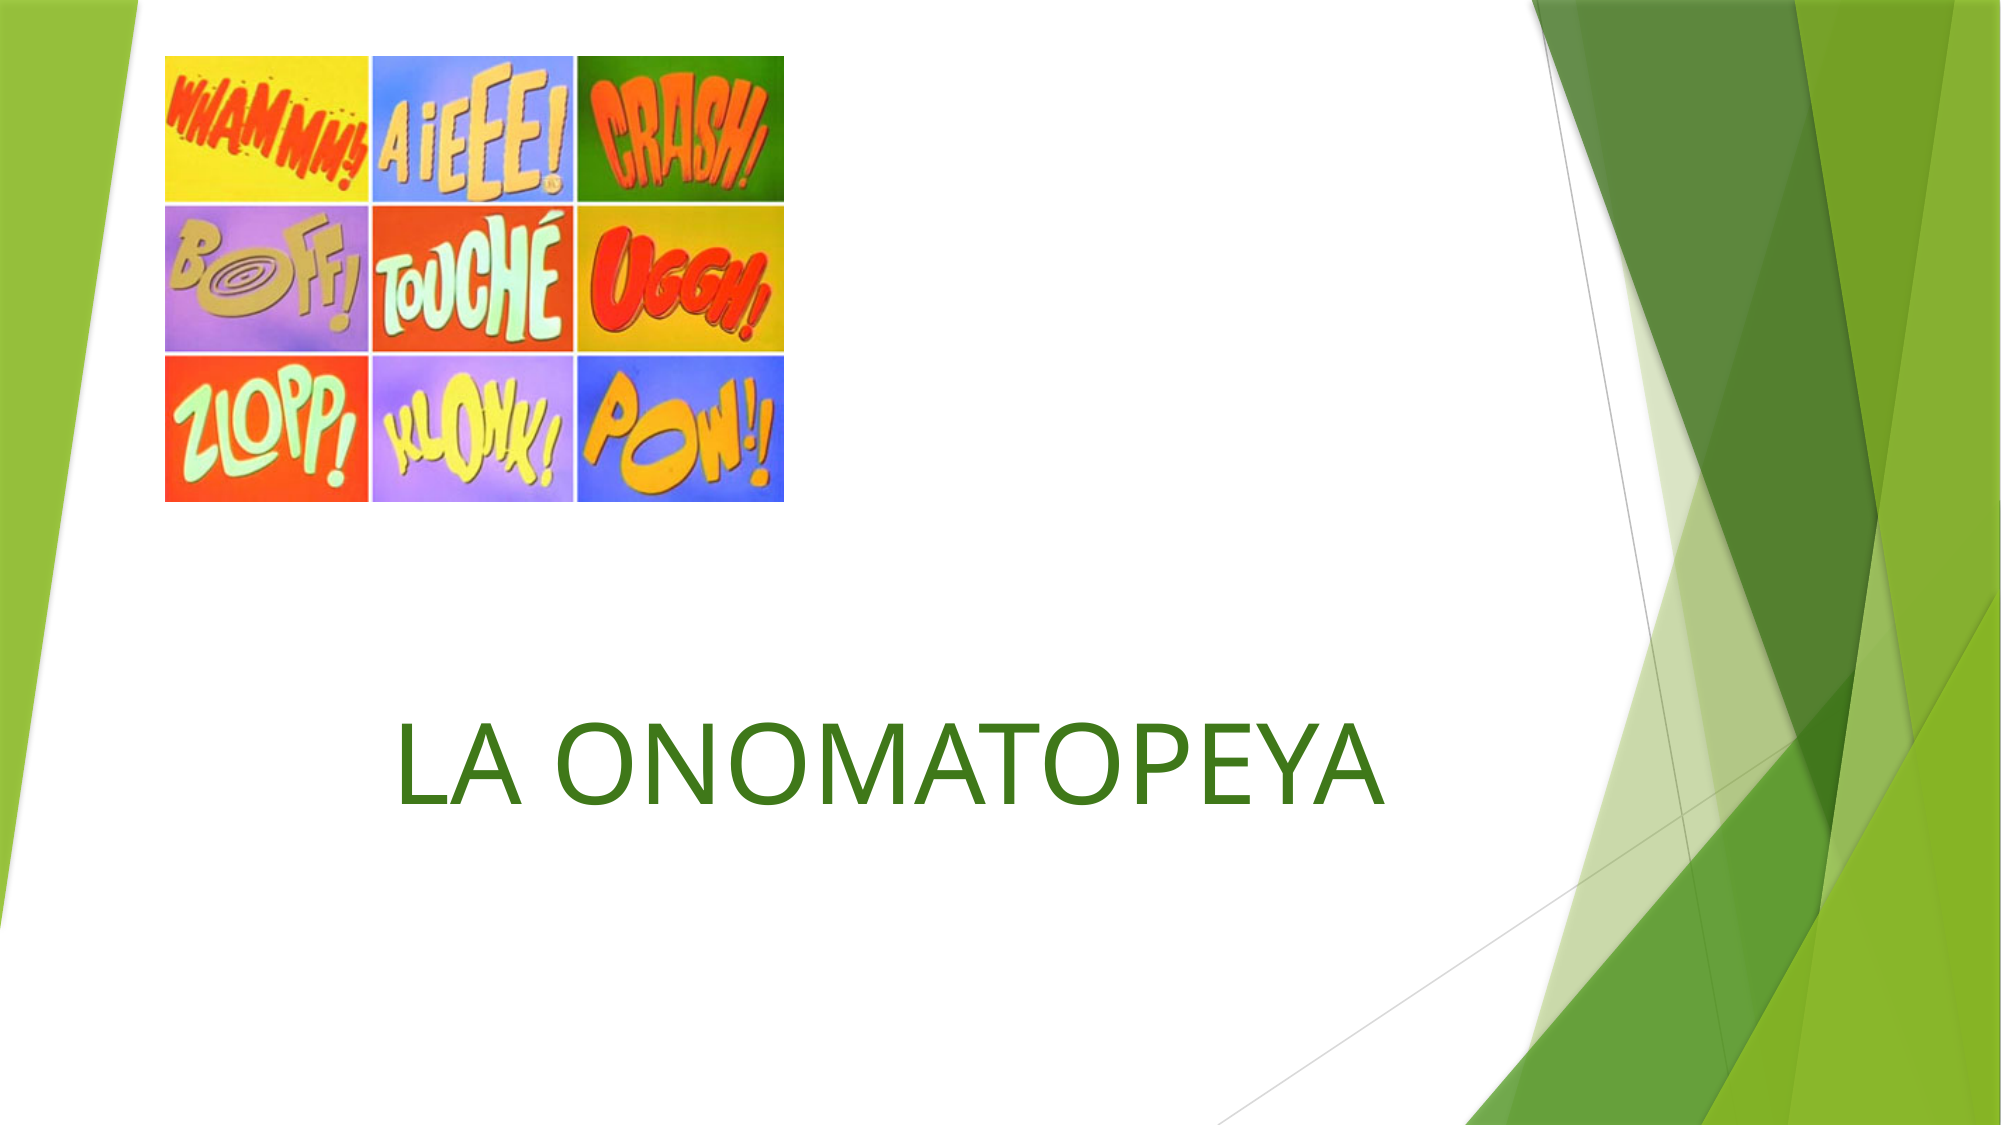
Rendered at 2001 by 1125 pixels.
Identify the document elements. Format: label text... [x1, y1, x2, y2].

title LA ONOMATOPEYA [251, 553, 1526, 835]
picture [164, 56, 784, 503]
